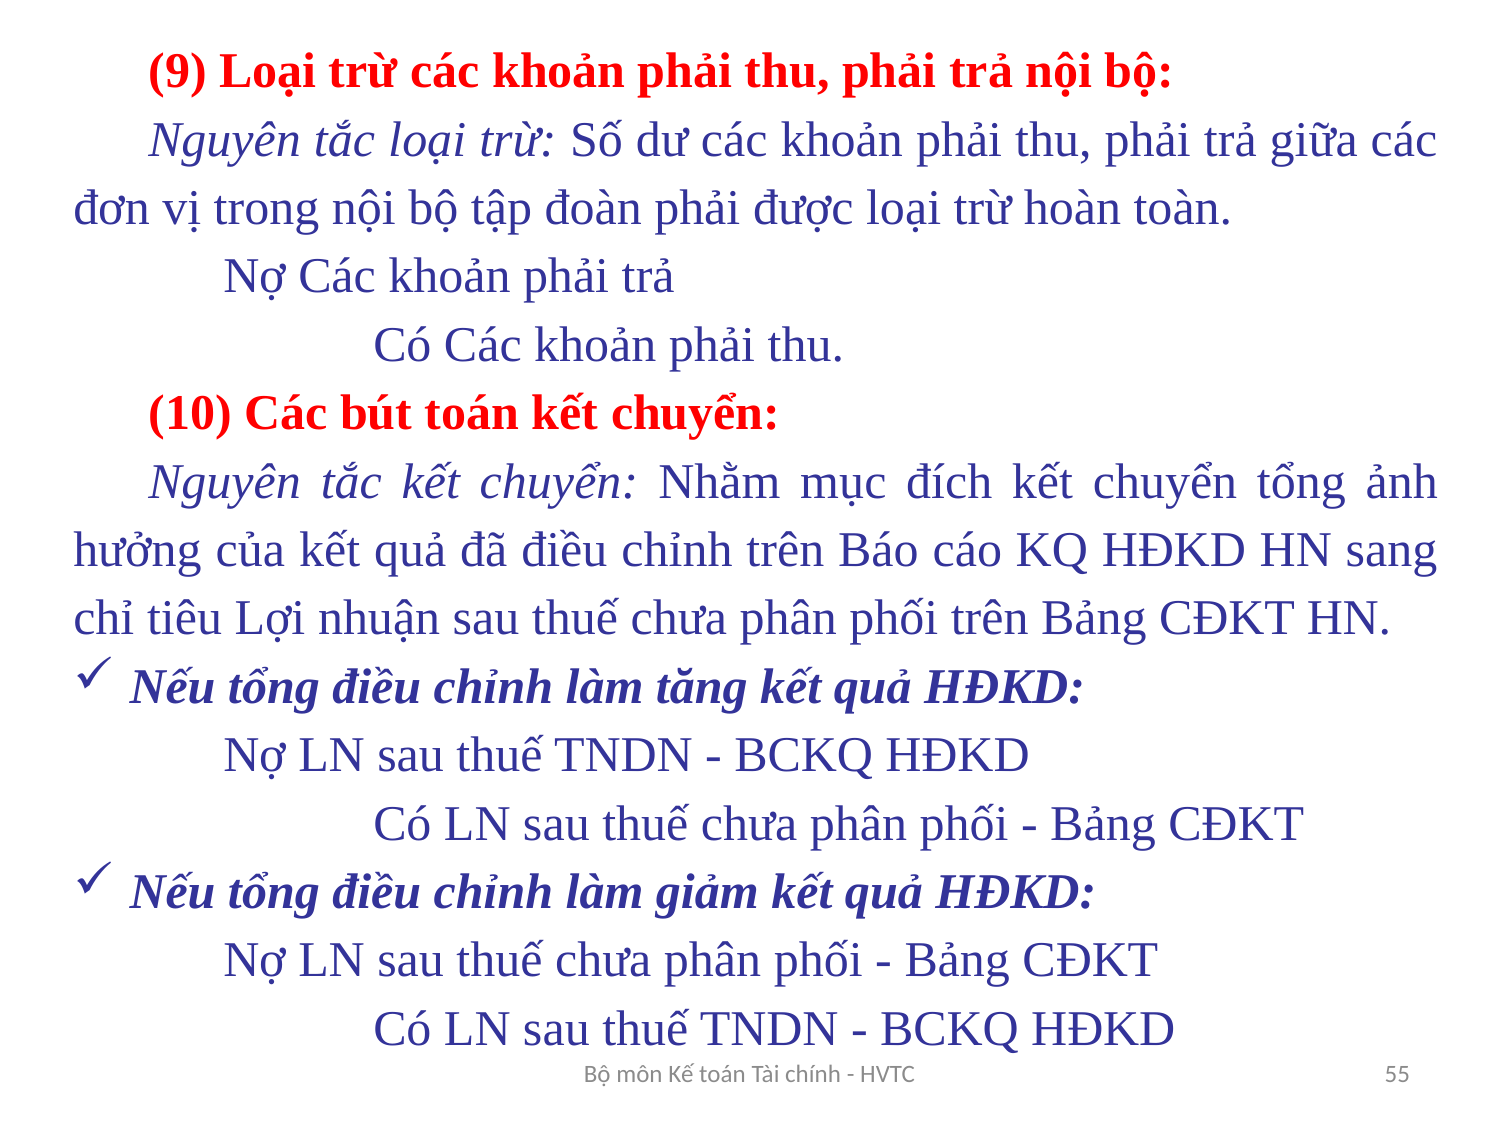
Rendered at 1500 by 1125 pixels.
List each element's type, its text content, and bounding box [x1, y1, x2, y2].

slide_number 55 [1074, 1063, 1425, 1103]
text_box (9) Loại trừ các khoản phải thu, phải trả nội bộ: Nguyên tắc loại trừ: Số dư các khoản phải thu, phải trả giữa các đơn vị trong nội bộ tập đoàn phải được loại trừ hoàn toàn. Nợ Các khoản phải trả Có Các khoản phải thu. (10) Các bút toán kết chuyển: Nguyên tắc kết chuyển: Nhằm mục đích kết chuyển tổng ảnh hưởng của kết quả đã điều chỉnh trên Báo cáo KQ HĐKD HN sang chỉ tiêu Lợi nhuận sau thuế chưa phân phối trên Bảng CĐKT HN. Nếu tổng điều chỉnh làm tăng kết quả HĐKD: Nợ LN sau thuế TNDN - BCKQ HĐKD Có LN sau thuế chưa phân phối - Bảng CĐKT Nếu tổng điều chỉnh làm giảm kết quả HĐKD: Nợ LN sau thuế chưa phân phối - Bảng CĐKT Có LN sau thuế TNDN - BCKQ HĐKD [58, 21, 1453, 1063]
footer Bộ môn Kế toán Tài chính - HVTC [512, 1042, 988, 1103]
